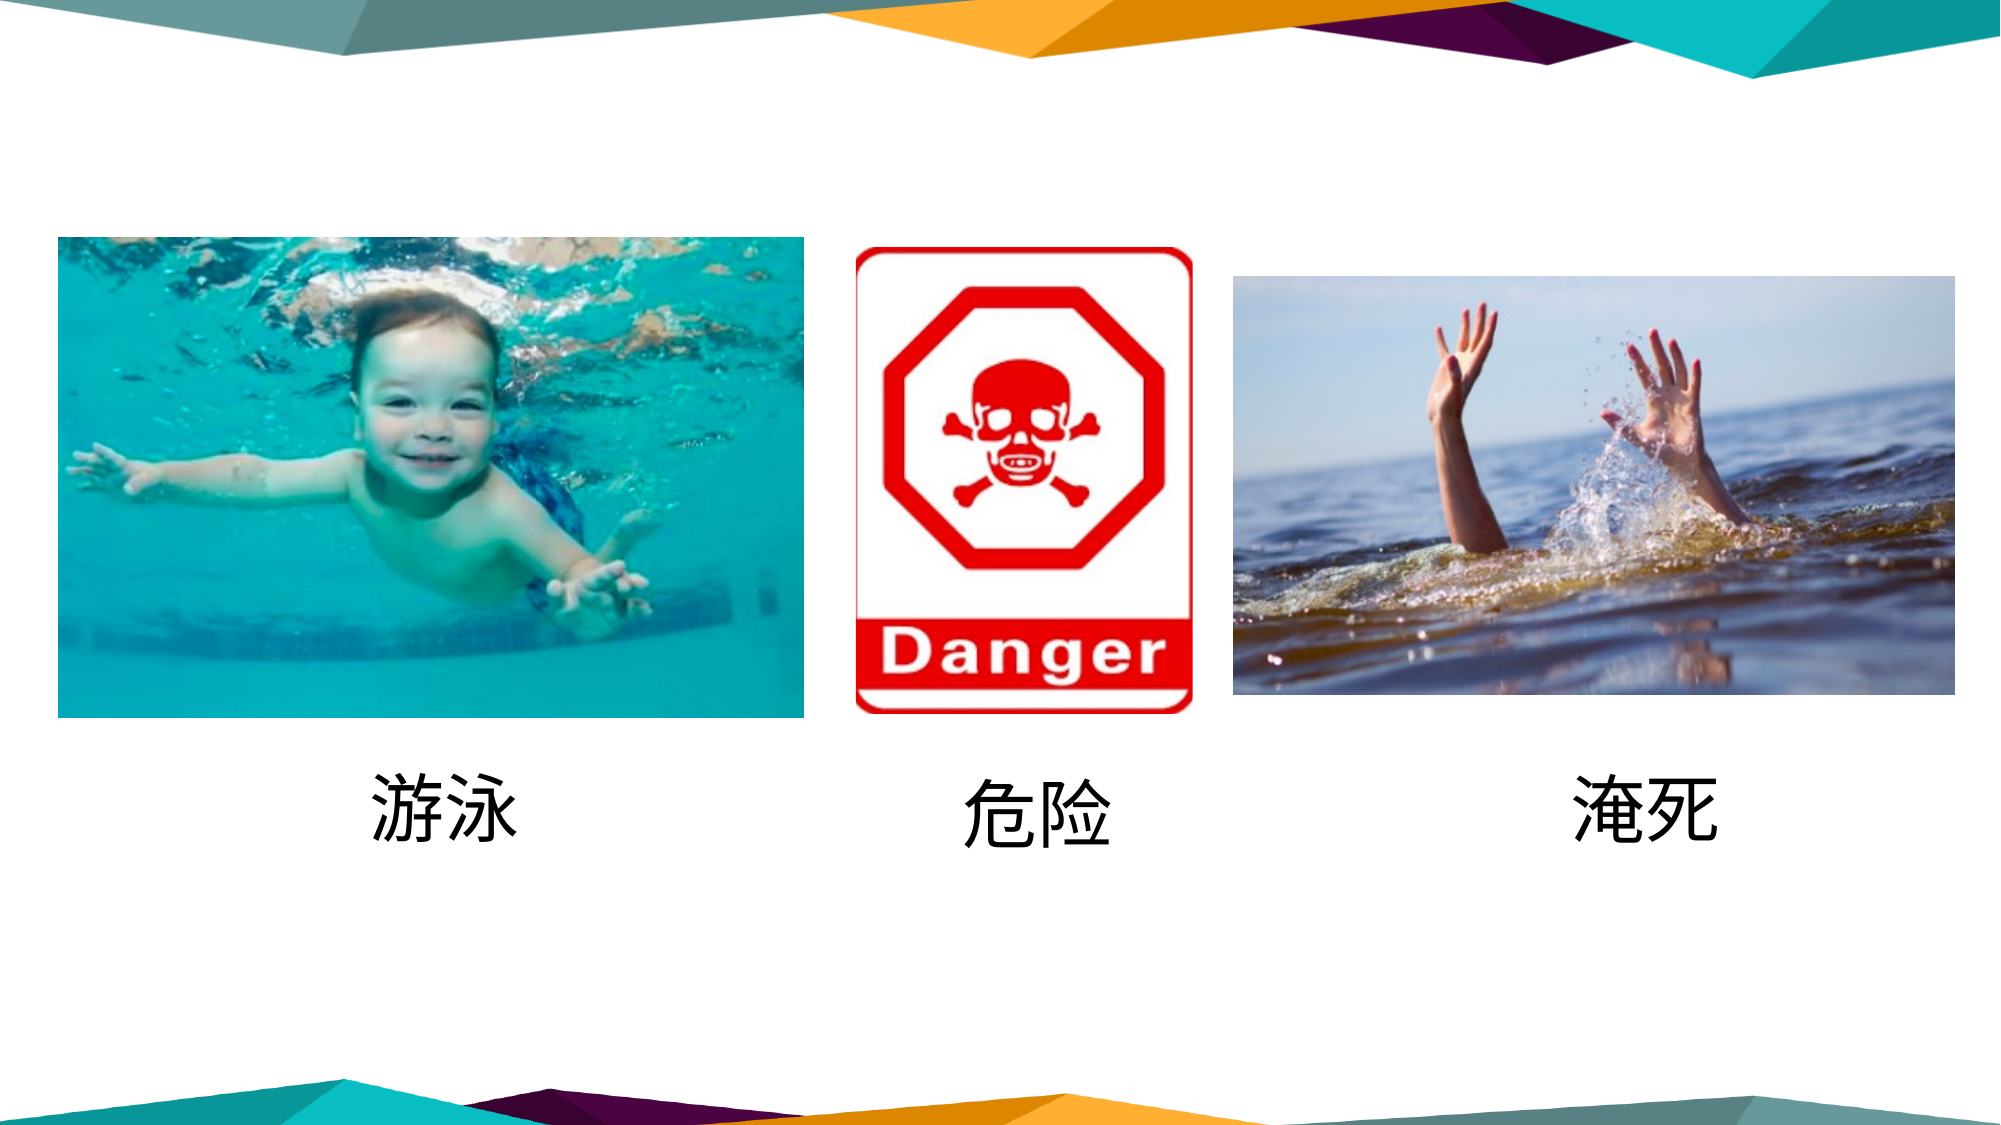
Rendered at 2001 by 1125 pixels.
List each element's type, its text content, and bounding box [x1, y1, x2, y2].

picture [855, 247, 1193, 714]
picture [58, 237, 804, 718]
text_box 危险 [947, 760, 1130, 866]
picture [0, 0, 2000, 80]
picture [1233, 276, 1955, 695]
picture [0, 1078, 2000, 1125]
text_box 游泳 [354, 754, 576, 859]
text_box 淹死 [1555, 755, 1782, 860]
